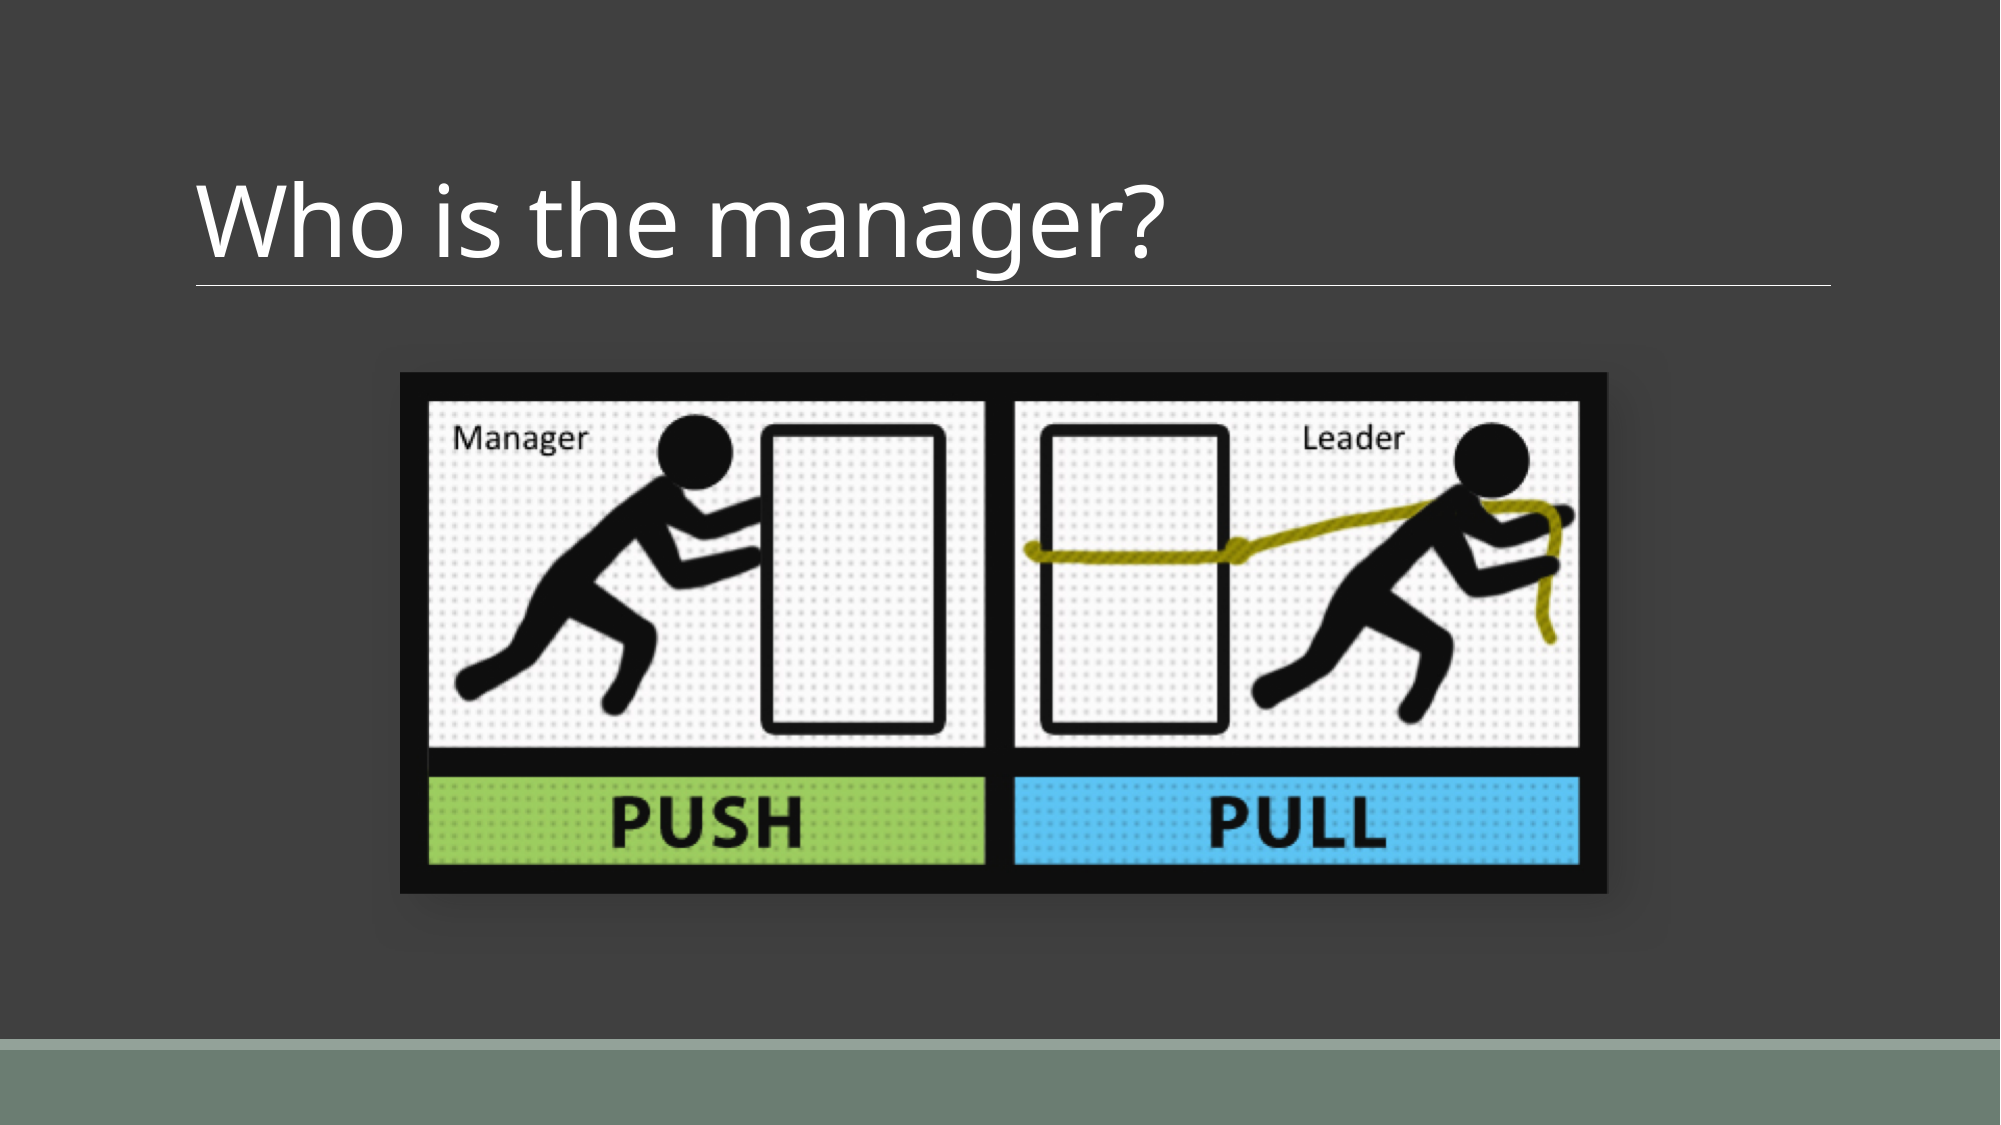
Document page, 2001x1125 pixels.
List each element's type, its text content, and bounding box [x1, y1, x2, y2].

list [399, 371, 1611, 894]
title Who is the manager? [180, 47, 1830, 285]
